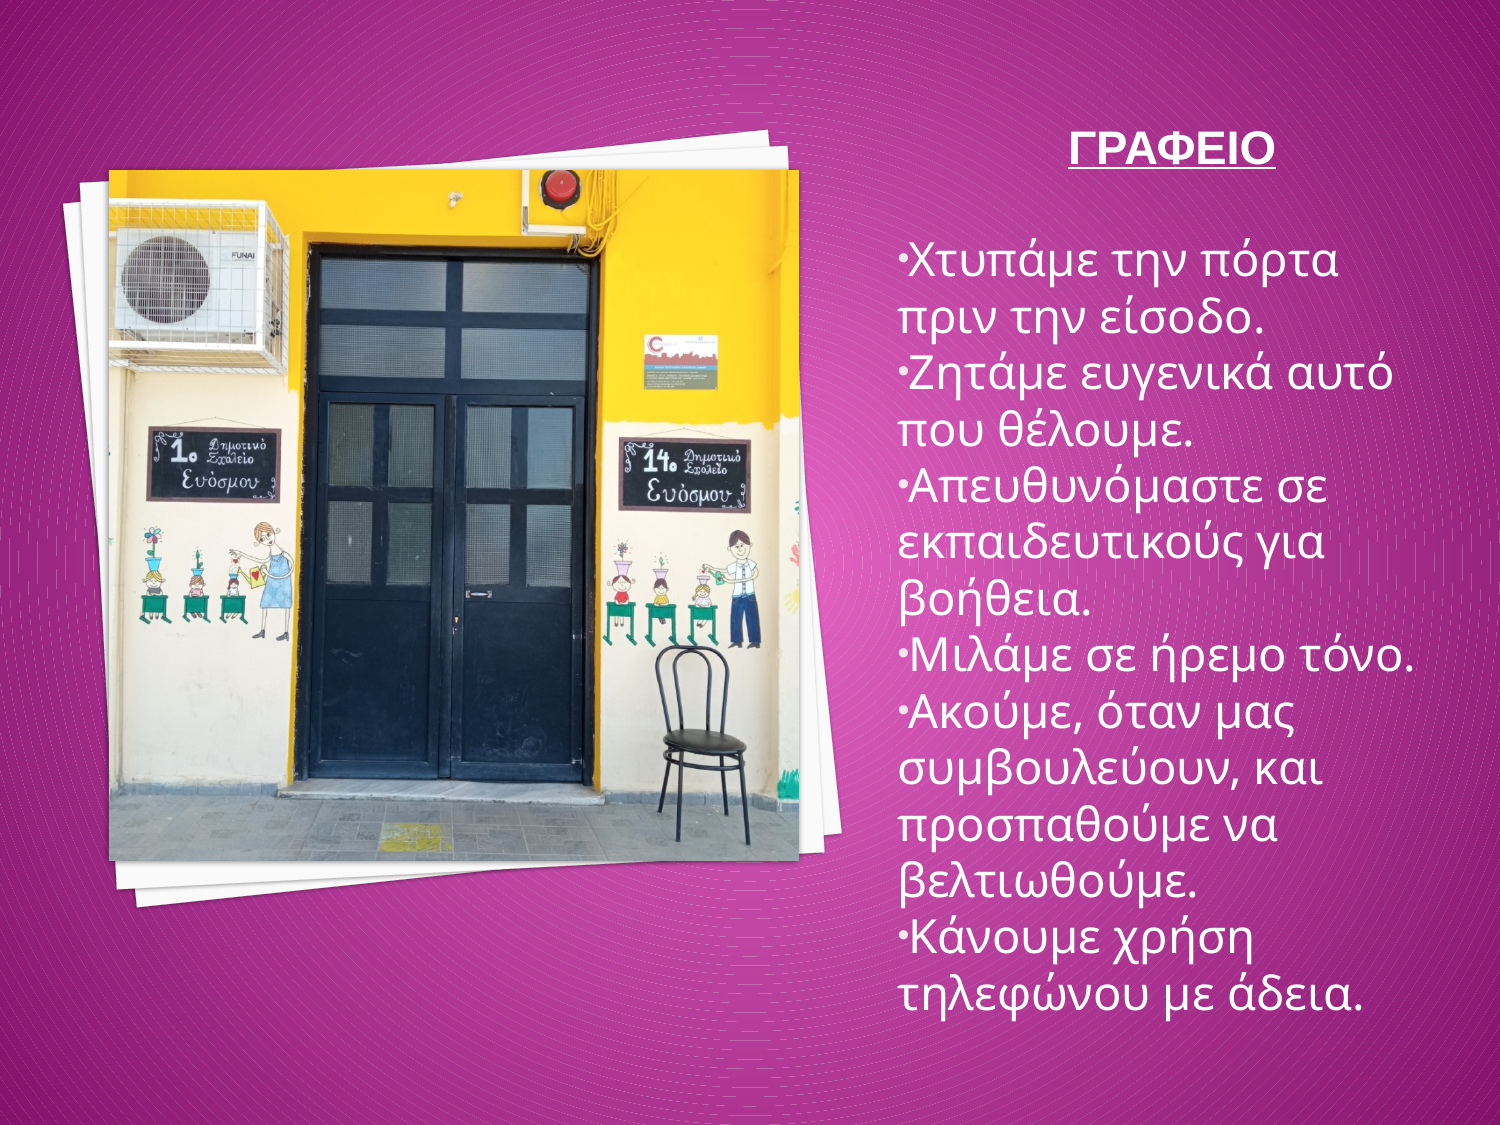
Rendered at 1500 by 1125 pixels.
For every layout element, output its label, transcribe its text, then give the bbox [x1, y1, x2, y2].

list ΓΡΑΦΕΙΟ Χτυπάμε την πόρτα πριν την είσοδο. Ζητάμε ευγενικά αυτό που θέλουμε. Απευθυνόμαστε σε εκπαιδευτικούς για βοήθεια. Μιλάμε σε ήρεμο τόνο. Ακούμε, όταν μας συμβουλεύουν, και προσπαθούμε να βελτιωθούμε. Κάνουμε χρήση τηλεφώνου με άδεια. [884, 117, 1447, 1032]
picture [108, 170, 800, 862]
